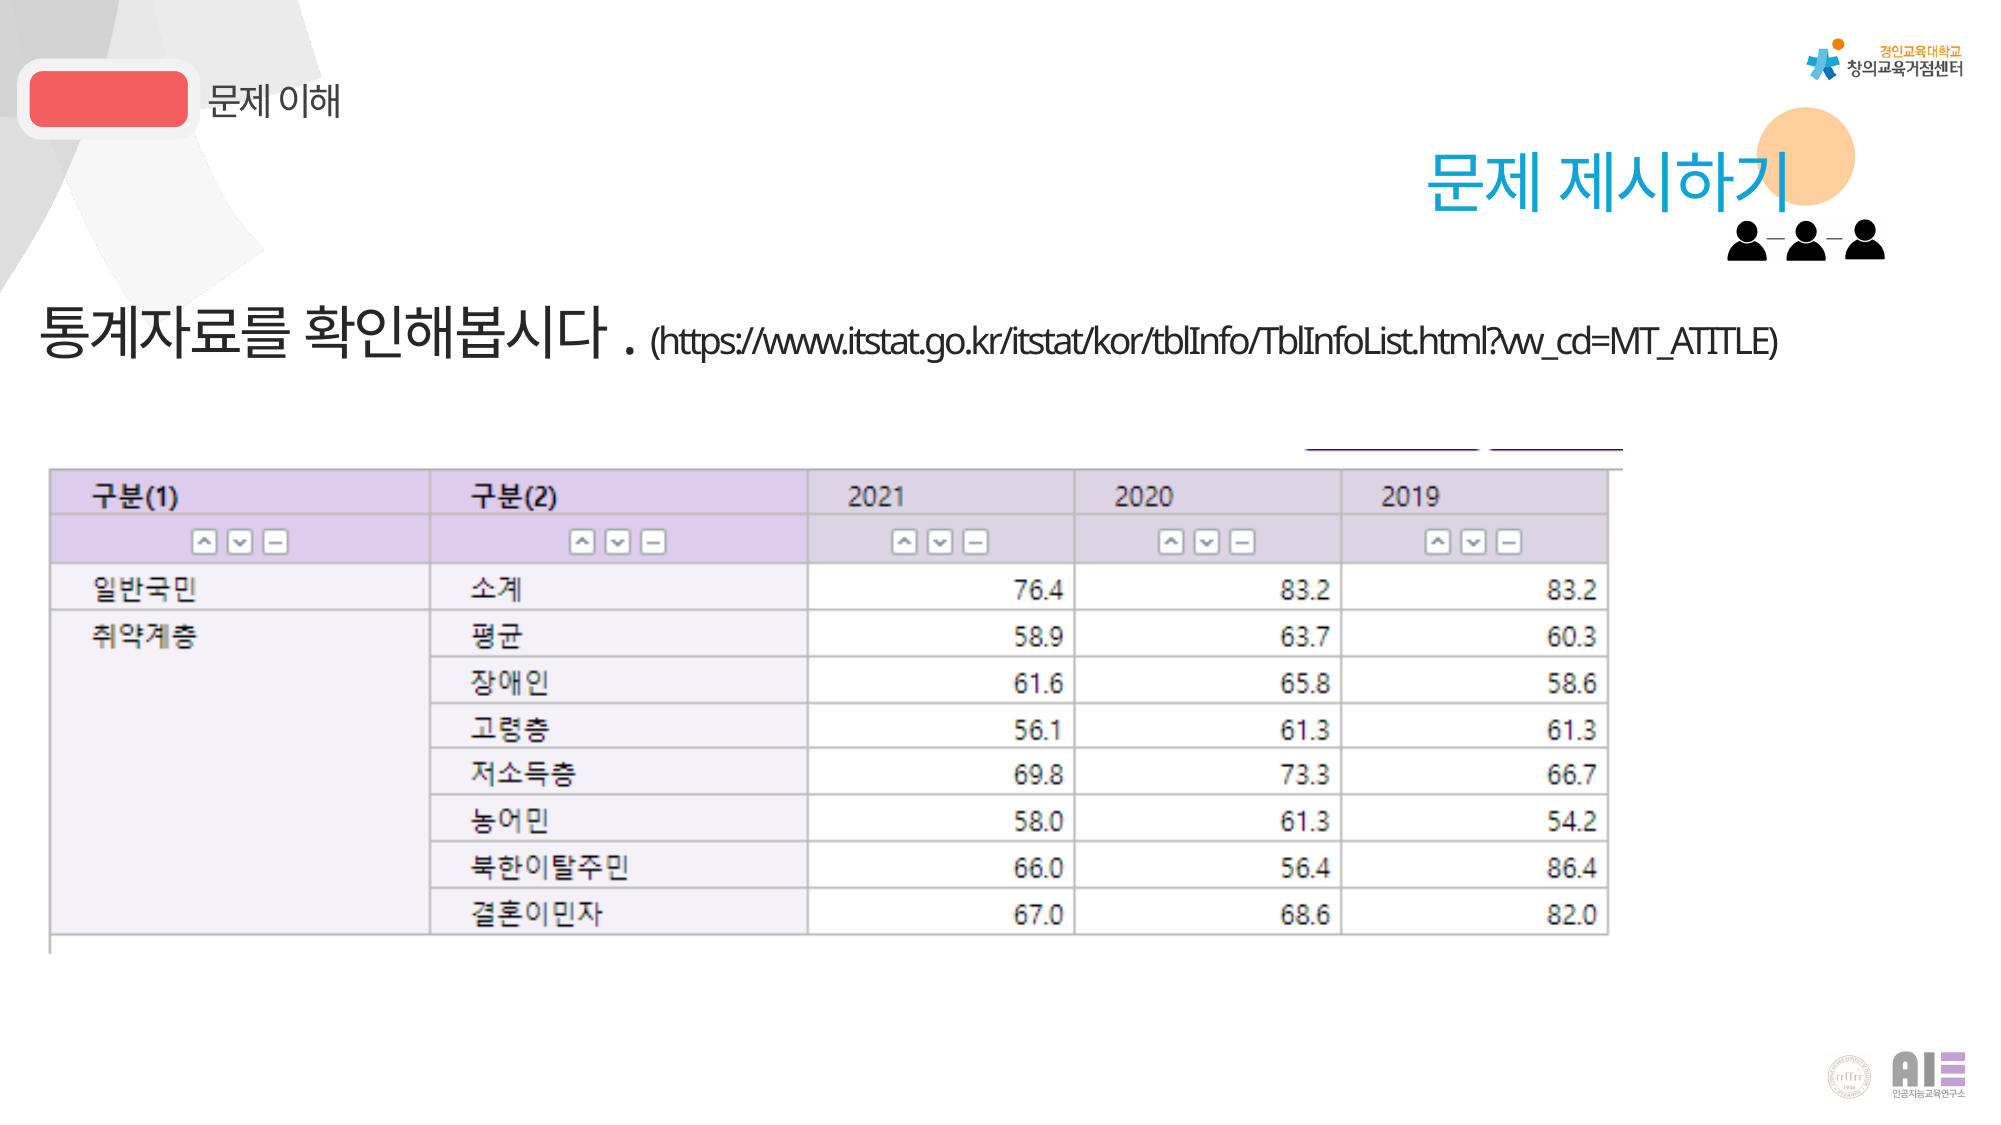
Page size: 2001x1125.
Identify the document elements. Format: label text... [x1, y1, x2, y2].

picture [1726, 218, 1886, 262]
text_box 01 [22, 75, 192, 135]
picture [1803, 75, 1967, 83]
text_box [0, 0, 2000, 75]
text_box 문제 이해 [192, 75, 358, 131]
picture [0, 75, 402, 330]
text_box 문제 제시하기 [1410, 133, 1809, 229]
text_box 통계자료를 확인해봅시다. (https://www.itstat.go.kr/itstat/kor/tblInfo/TblInfoList.html?vw_cd=MT_ATITLE) [23, 274, 1893, 374]
picture [45, 449, 1623, 954]
